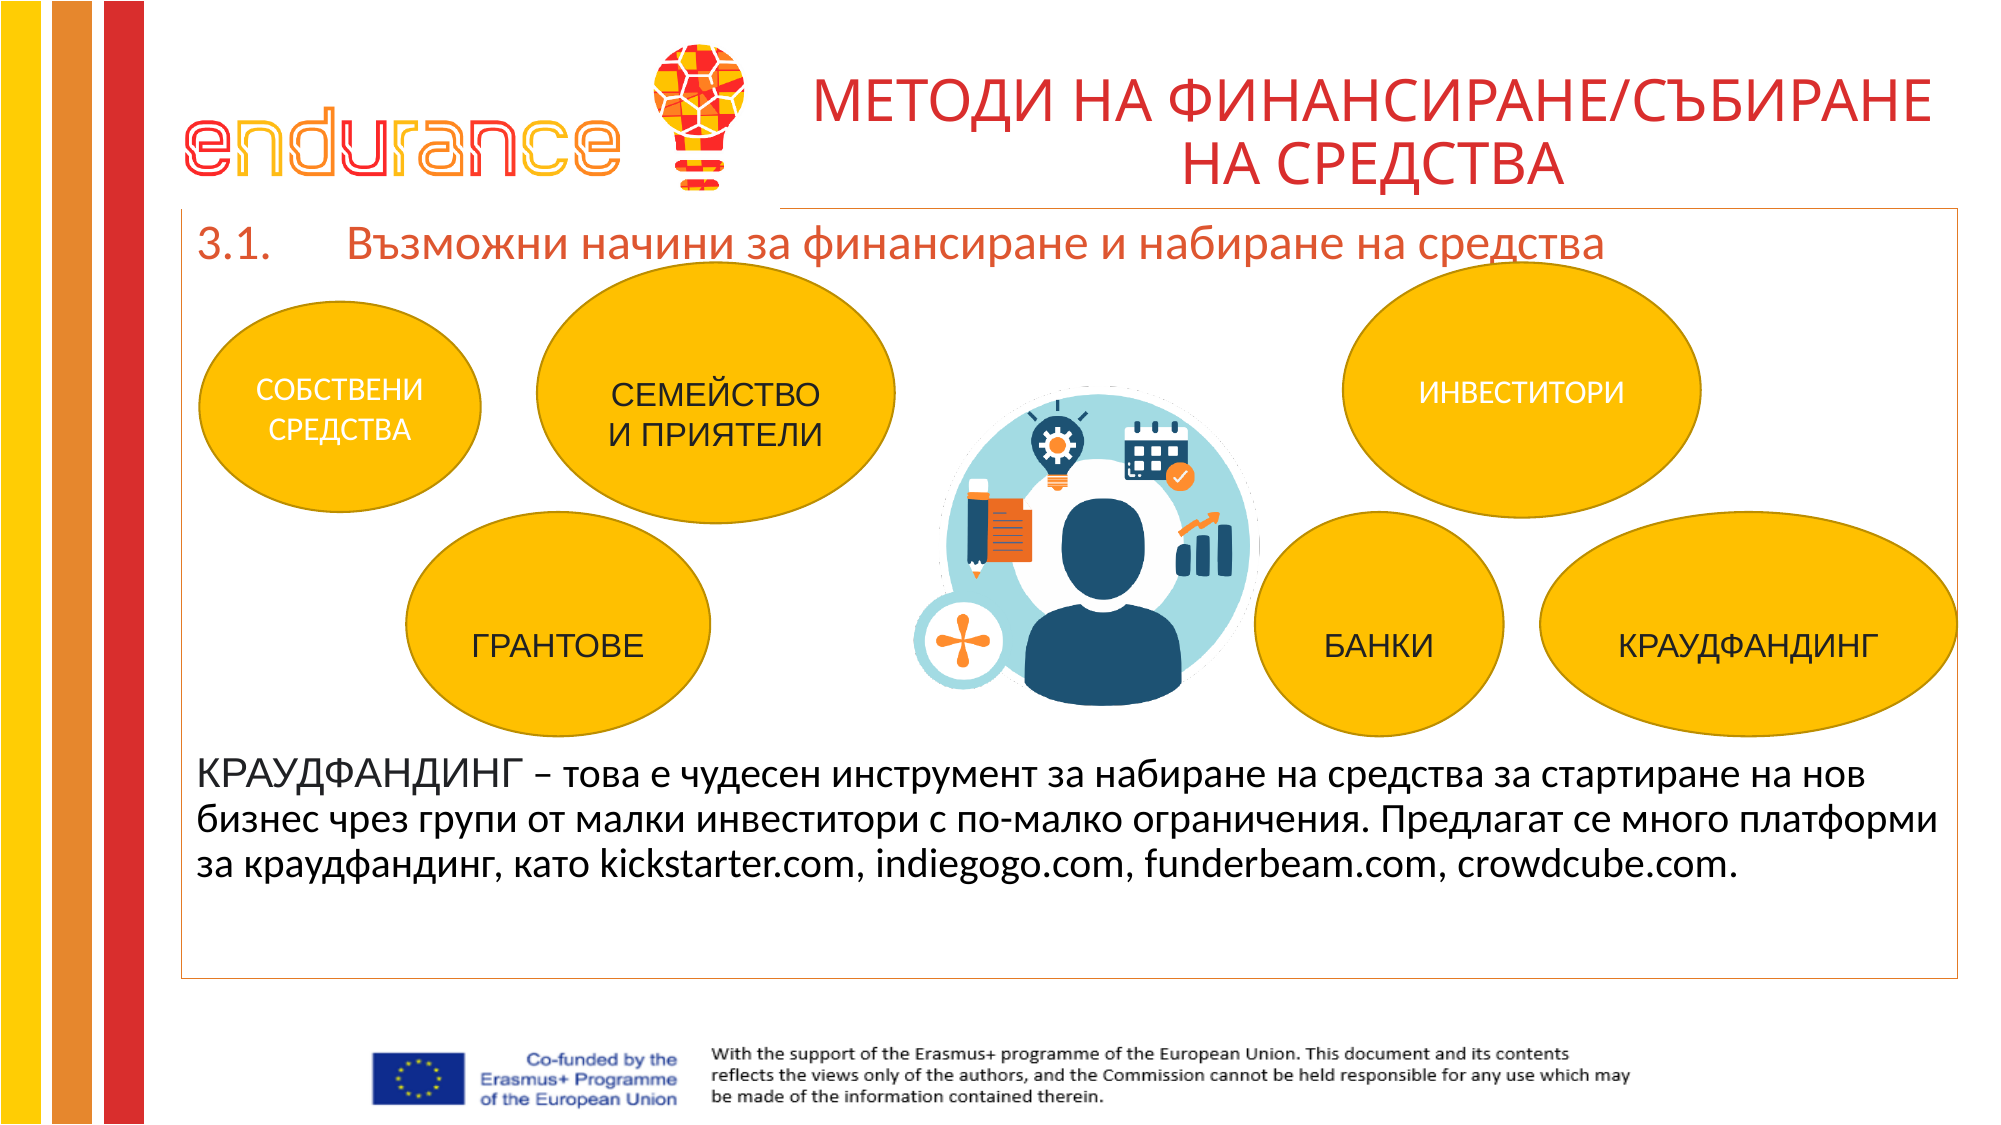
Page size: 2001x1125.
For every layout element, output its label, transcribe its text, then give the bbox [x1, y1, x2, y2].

text_box [50, 0, 95, 1125]
text_box БАНКИ [1266, 510, 1505, 738]
text_box КРАУДФАНДИНГ [1539, 510, 1959, 738]
text_box СОБСТВЕНИ СРЕДСТВА [198, 300, 482, 514]
text_box [0, 0, 43, 1125]
text_box ГРАНТОВЕ [405, 510, 712, 738]
picture [907, 378, 1266, 712]
subtitle 3.1. Възможни начини за финансиране и набиране на средства КРАУДФАНДИНГ – това е чудесен инструмент за набиране на средства за стартиране на нов бизнес чрез групи от малки инвеститори с по-малко ограничения. Предлагат се много платформи за краудфандинг, като kickstarter.com, indiegogo.com, funderbeam.com, crowdcube.com. [181, 208, 1958, 979]
picture [153, 24, 780, 209]
picture [344, 1032, 1656, 1120]
text_box [102, 0, 146, 1125]
text_box ИНВЕСТИТОРИ [1341, 261, 1702, 519]
text_box СЕМЕЙСТВО И ПРИЯТЕЛИ [535, 261, 896, 525]
title МЕТОДИ НА ФИНАНСИРАНЕ/СЪБИРАНЕ НА СРЕДСТВА [780, 32, 1975, 174]
